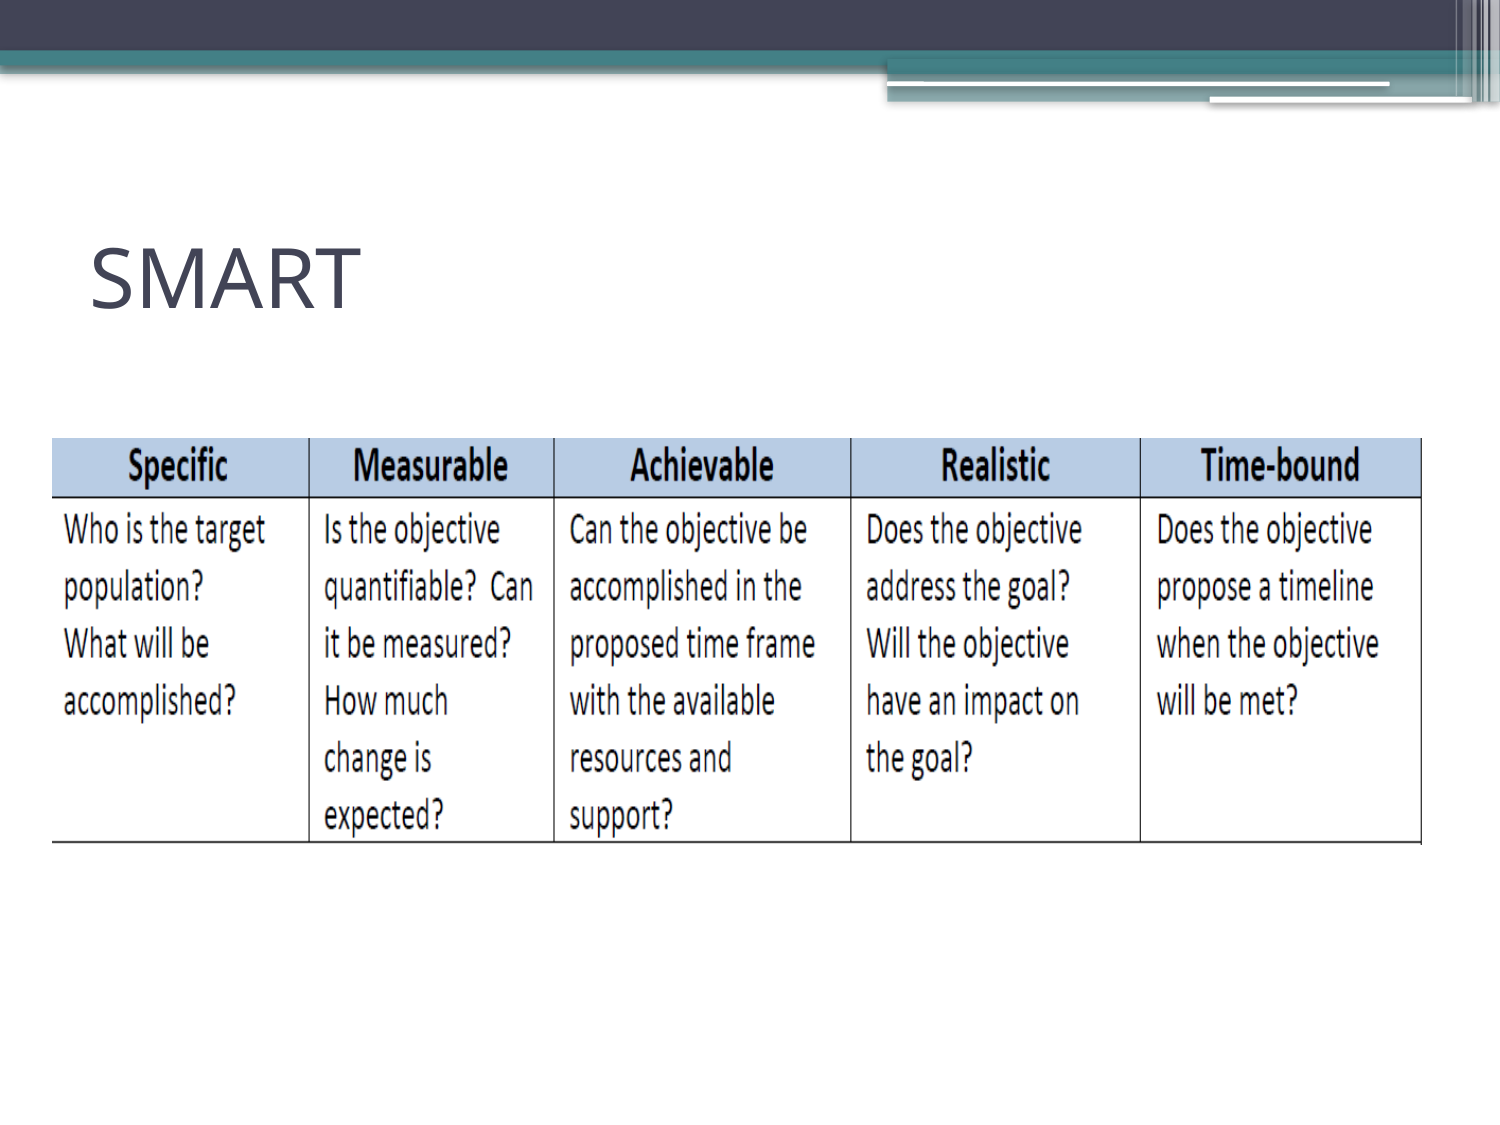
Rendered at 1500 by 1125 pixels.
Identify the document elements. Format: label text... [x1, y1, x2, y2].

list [52, 437, 1426, 845]
title SMART [75, 187, 1425, 363]
